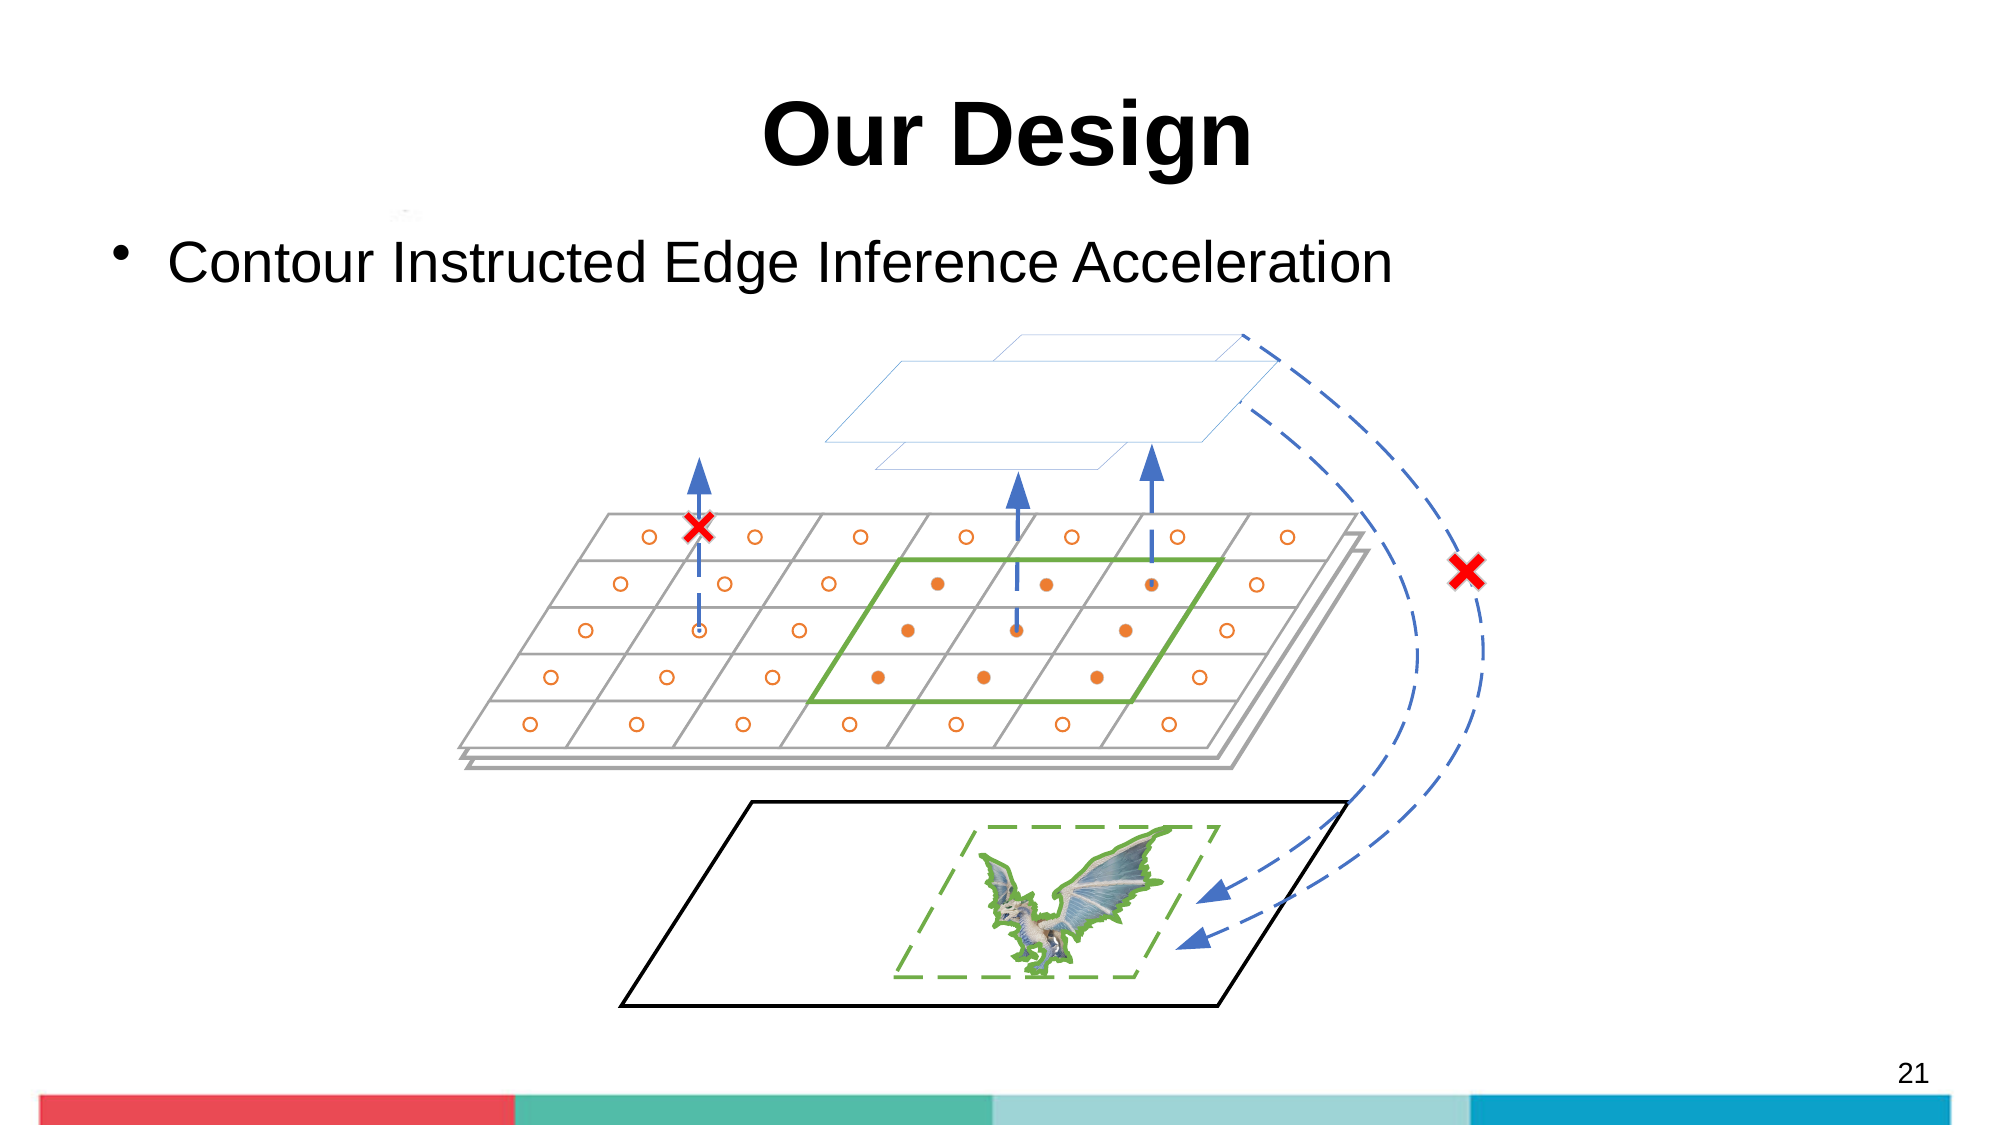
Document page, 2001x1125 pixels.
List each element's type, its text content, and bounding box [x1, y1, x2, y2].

slide_number 21 [1478, 1046, 1945, 1125]
title Our Design [116, 45, 1900, 213]
picture [0, 0, 2001, 1125]
list Contour Instructed Edge Inference Acceleration [96, 216, 1876, 293]
